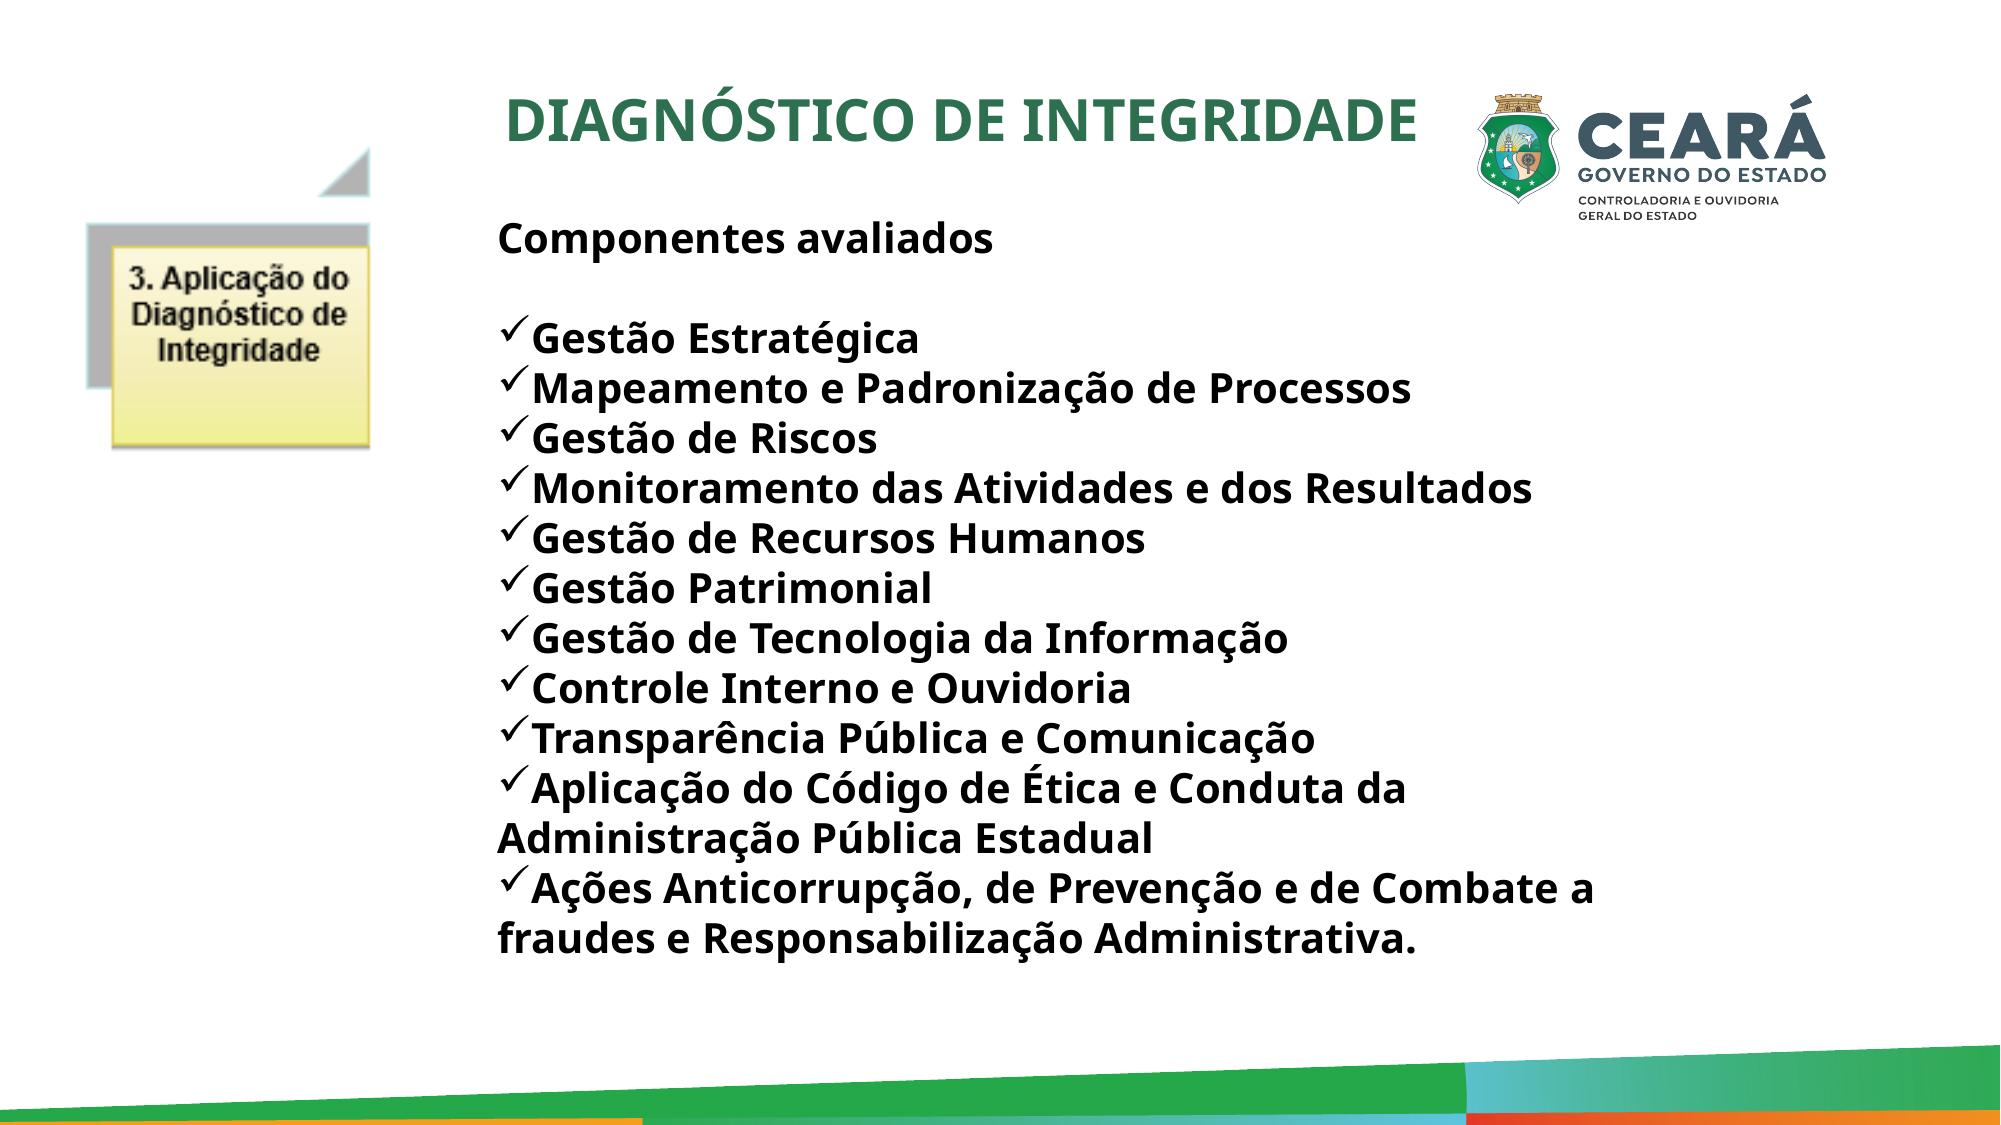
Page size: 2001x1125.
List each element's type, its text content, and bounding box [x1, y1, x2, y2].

text_box Componentes avaliados Gestão Estratégica Mapeamento e Padronização de Processos Gestão de Riscos Monitoramento das Atividades e dos Resultados Gestão de Recursos Humanos Gestão Patrimonial Gestão de Tecnologia da Informação Controle Interno e Ouvidoria Transparência Pública e Comunicação Aplicação do Código de Ética e Conduta da Administração Pública Estadual Ações Anticorrupção, de Prevenção e de Combate a fraudes e Responsabilização Administrativa. [482, 204, 1653, 1044]
picture [1447, 61, 1857, 255]
picture [0, 1044, 2000, 1125]
picture [74, 139, 381, 467]
text_box DIAGNÓSTICO DE INTEGRIDADE [212, 75, 1447, 161]
